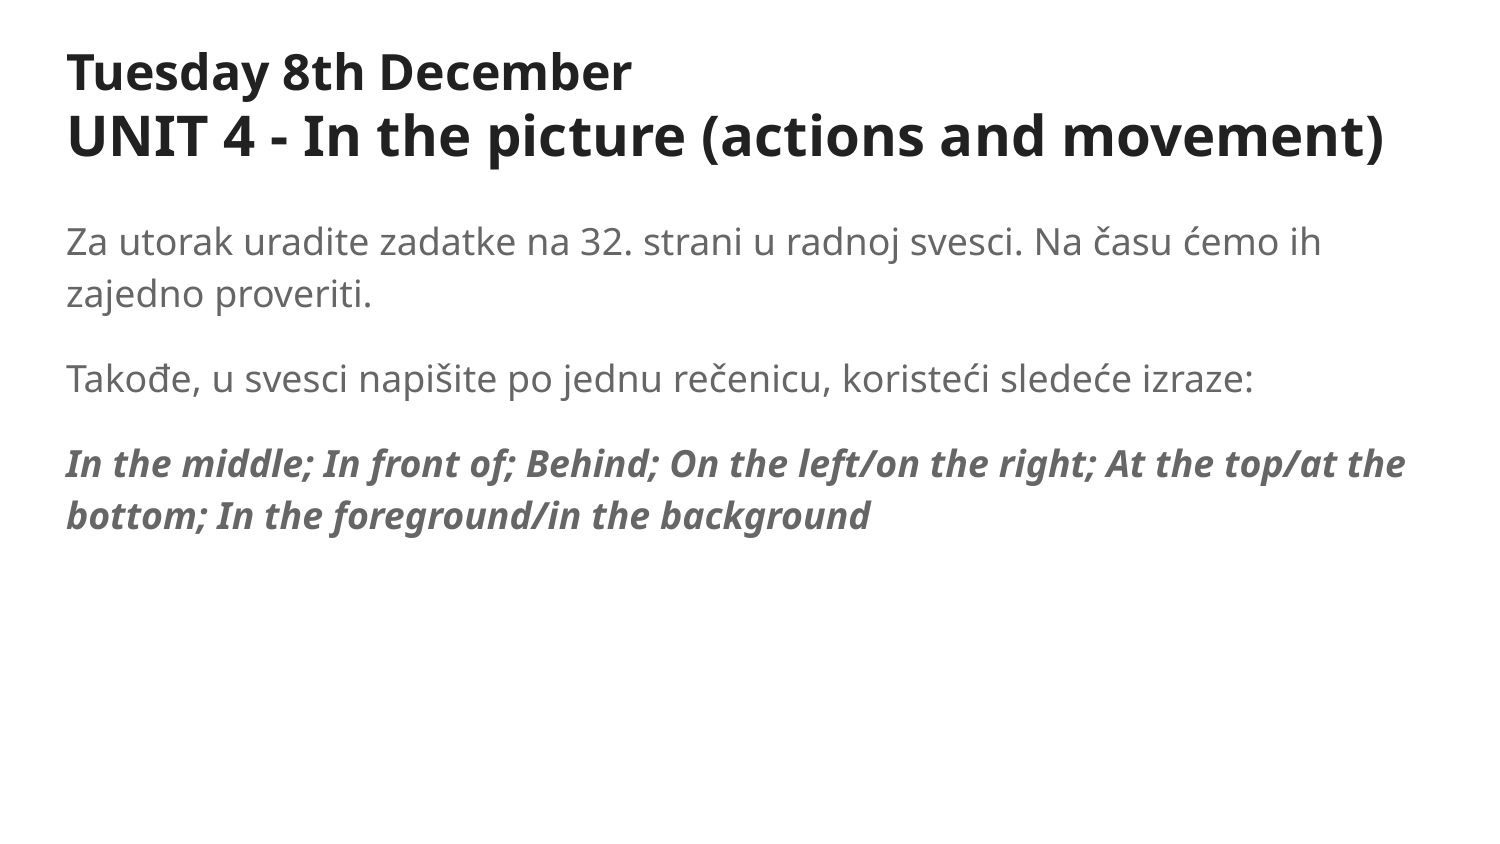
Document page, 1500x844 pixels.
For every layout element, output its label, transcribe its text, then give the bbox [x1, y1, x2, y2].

list Za utorak uradite zadatke na 32. strani u radnoj svesci. Na času ćemo ih zajedno proveriti. Takođe, u svesci napišite po jednu rečenicu, koristeći sledeće izraze: In the middle; In front of; Behind; On the left/on the right; At the top/at the bottom; In the foreground/in the background [51, 196, 1449, 745]
title Tuesday 8th December UNIT 4 - In the picture (actions and movement) [51, 25, 1449, 157]
